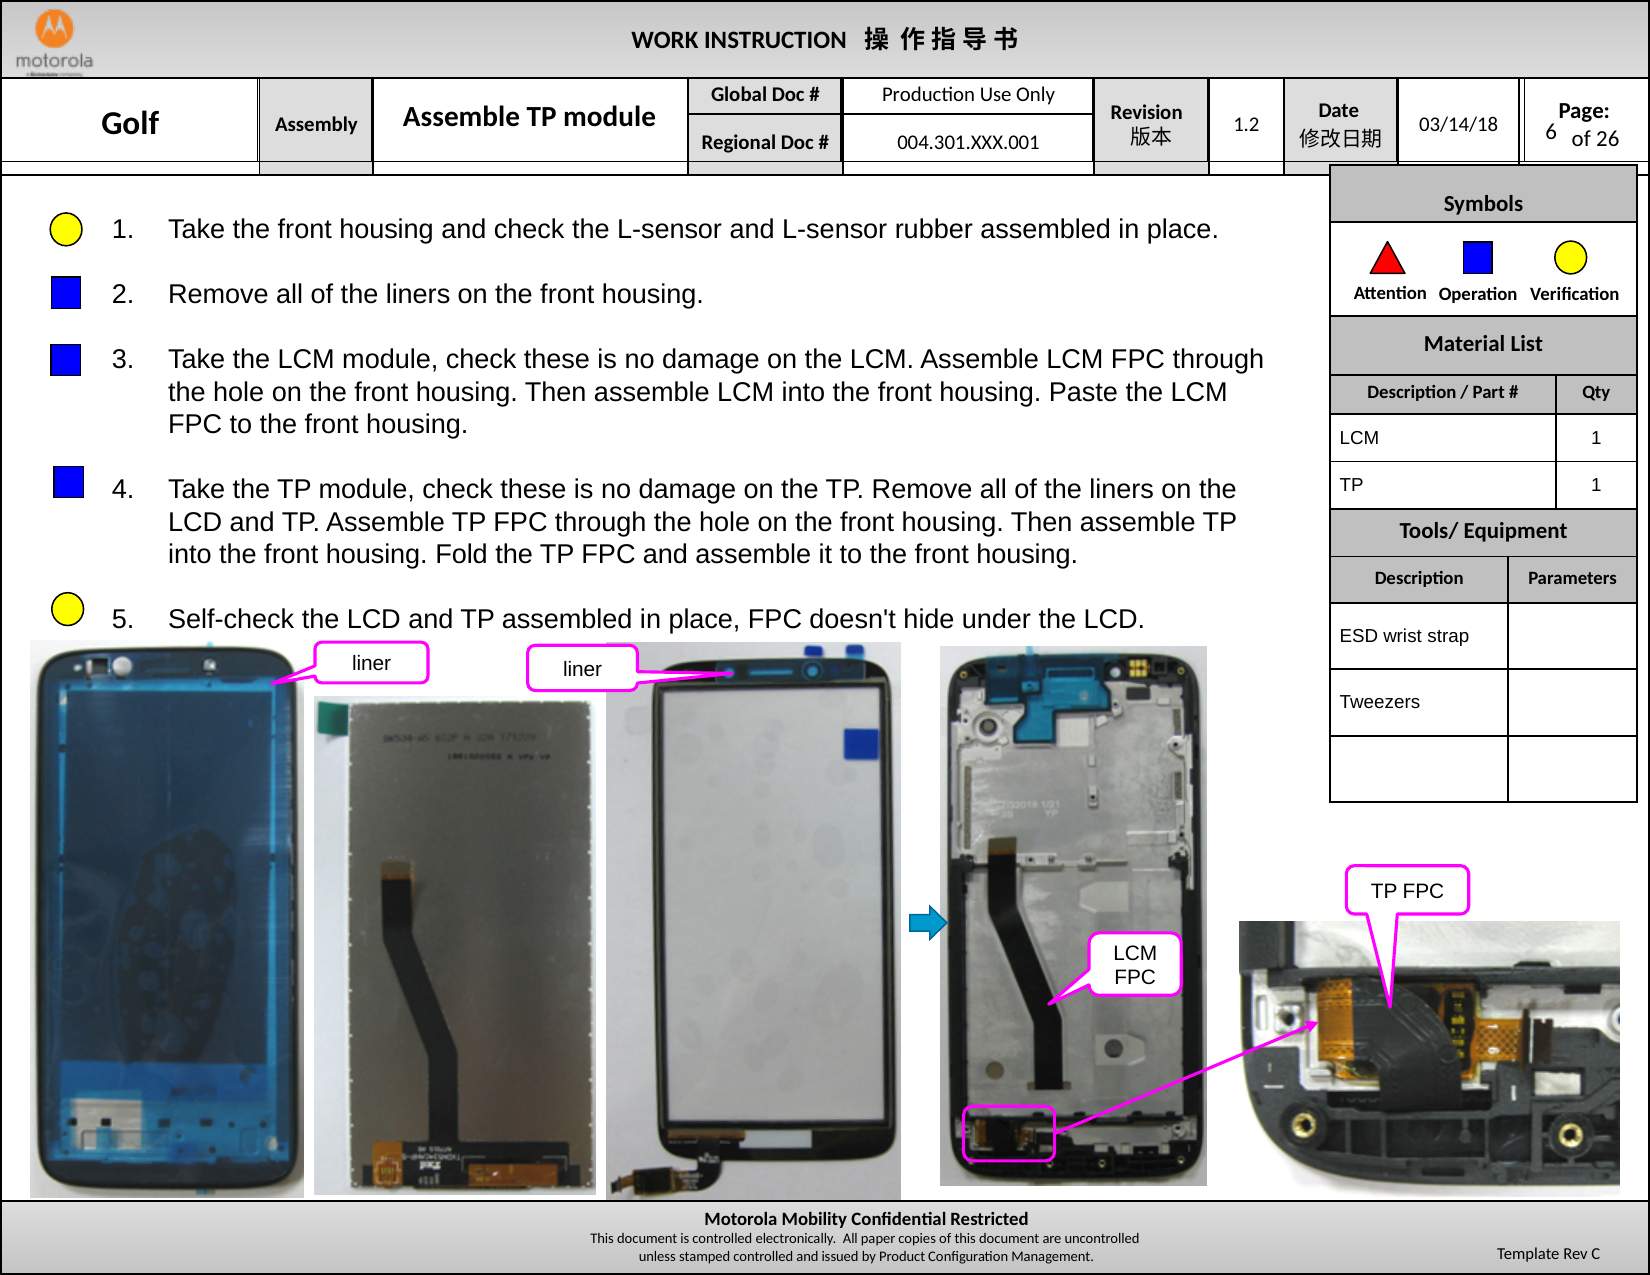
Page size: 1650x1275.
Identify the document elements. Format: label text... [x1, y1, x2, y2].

text_box [50, 212, 82, 246]
picture [30, 640, 304, 1198]
picture [605, 641, 901, 1201]
table_cell Description / Part # [1331, 376, 1555, 413]
table_header [688, 78, 840, 161]
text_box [1334, 240, 1629, 309]
table_cell [1331, 223, 1636, 315]
text_box [54, 466, 84, 498]
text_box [1054, 1021, 1319, 1134]
text_box liner [308, 642, 429, 683]
table_cell 1 [1557, 415, 1636, 461]
table_header ‹#› [1525, 78, 1648, 161]
text_box [909, 906, 935, 940]
table_cell Qty [1557, 376, 1636, 413]
text_box [50, 344, 81, 376]
table_header [1093, 78, 1207, 161]
picture [1239, 921, 1620, 1198]
table_header [1, 78, 257, 161]
table_cell TP [1331, 462, 1555, 508]
picture [0, 0, 109, 77]
table_cell Tweezers [1331, 670, 1507, 735]
table_cell ESD wrist strap [1331, 604, 1507, 668]
table_cell Description [1331, 557, 1507, 602]
table_header [1285, 78, 1396, 161]
picture [313, 695, 596, 1195]
table_header [1397, 78, 1524, 161]
table_cell 1 [1557, 462, 1636, 508]
table_cell [1509, 604, 1636, 668]
table_cell LCM [1331, 415, 1555, 461]
text_box TP FPC [1346, 865, 1469, 920]
picture [940, 646, 1207, 1186]
text_box liner [527, 645, 601, 691]
table_cell [1509, 737, 1636, 801]
table_cell Material List [1331, 317, 1636, 374]
text_box Take the front housing and check the L-sensor and L-sensor rubber assembled in place. Remove all of the liners on the front housing. Take the LCM module, check these is no damage on the LCM. Assemble LCM FPC through the hole on the front housing. Then assemble LCM into the front housing. Paste the LCM FPC to the front housing. Take the TP module, check these is no damage on the TP. Remove all of the liners on the LCD and TP. Assemble TP FPC through the hole on the front housing. Then assemble TP into the front housing. Fold the TP FPC and assemble it to the front housing. Self-check the LCD and TP assembled in place, FPC doesn't hide under the LCD. [96, 204, 1293, 646]
table_cell Parameters [1509, 557, 1636, 602]
table_header [842, 78, 1092, 161]
table_cell [1509, 670, 1636, 735]
table_header Assemble TP module [372, 78, 687, 161]
table_cell [1331, 737, 1507, 801]
table_cell Tools/ Equipment [1331, 510, 1636, 556]
text_box [51, 592, 84, 626]
table_header [258, 78, 371, 161]
table_header Symbols [1331, 166, 1636, 221]
text_box [51, 277, 81, 309]
table_header [1208, 78, 1284, 161]
